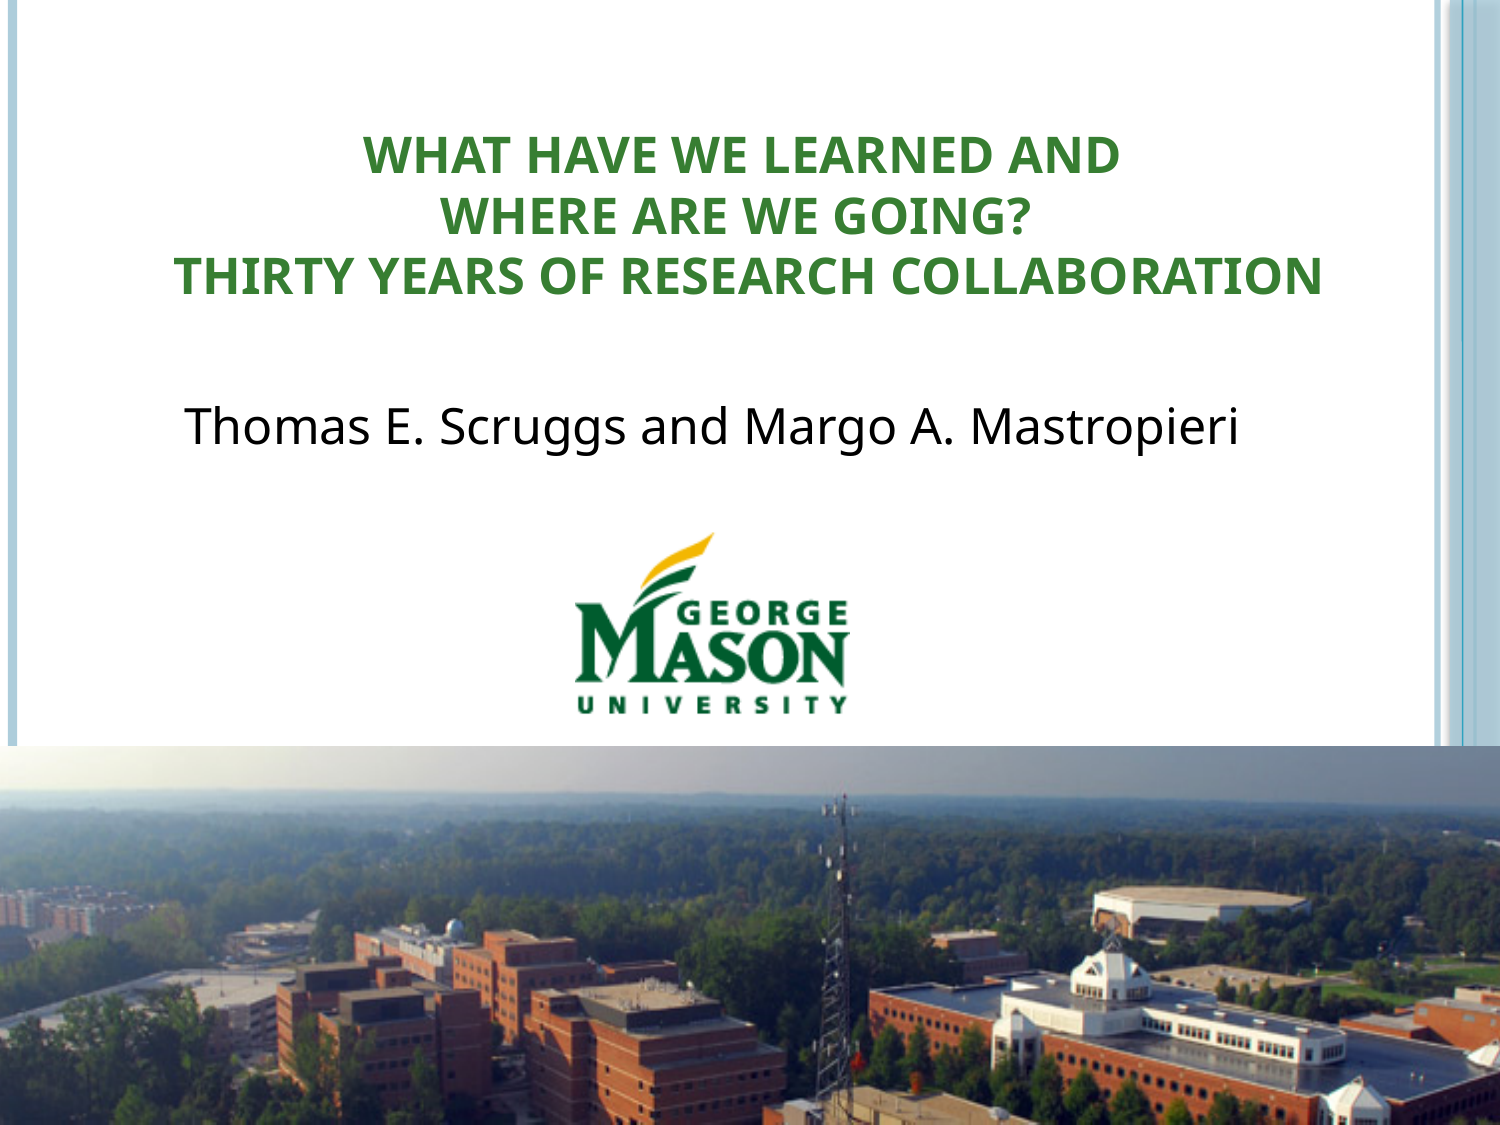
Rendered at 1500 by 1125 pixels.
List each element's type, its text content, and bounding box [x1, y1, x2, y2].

picture [0, 746, 1500, 1125]
subtitle Thomas E. Scruggs and Margo A. Mastropieri [137, 387, 1288, 658]
title What Have We Learned And Where are We Going? Thirty Years of Research Collaboration [112, 75, 1388, 313]
picture [574, 507, 851, 727]
